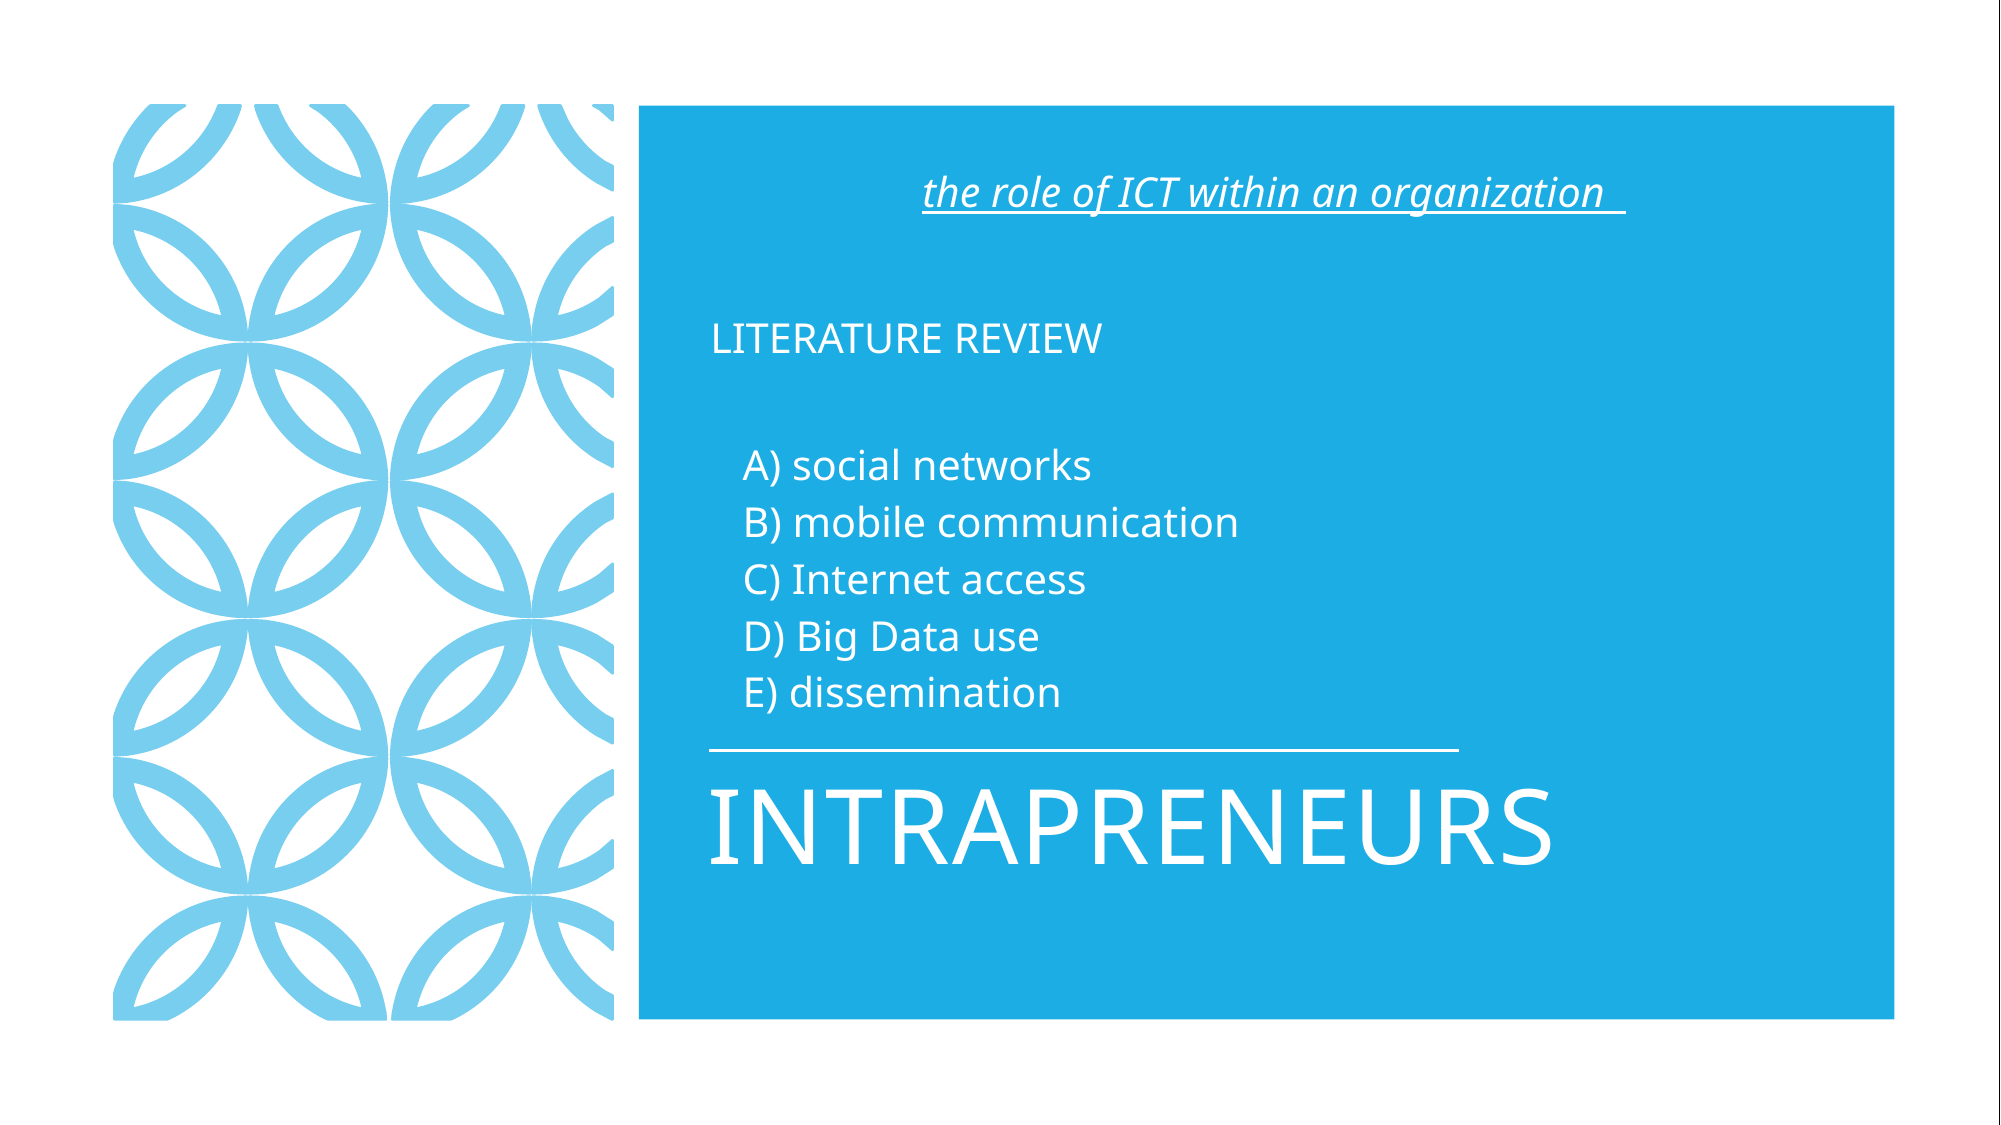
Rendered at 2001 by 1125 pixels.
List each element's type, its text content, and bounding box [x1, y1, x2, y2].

text_box [0, 0, 2000, 1125]
title Intrapreneurs [692, 776, 1842, 982]
list the role of ICT within an organization LITERATURE REVIEW A) social networks B) mobile communication C) Internet access D) Big Data use E) dissemination [692, 158, 1842, 725]
text_box [113, 104, 614, 1021]
text_box [638, 104, 1896, 1021]
